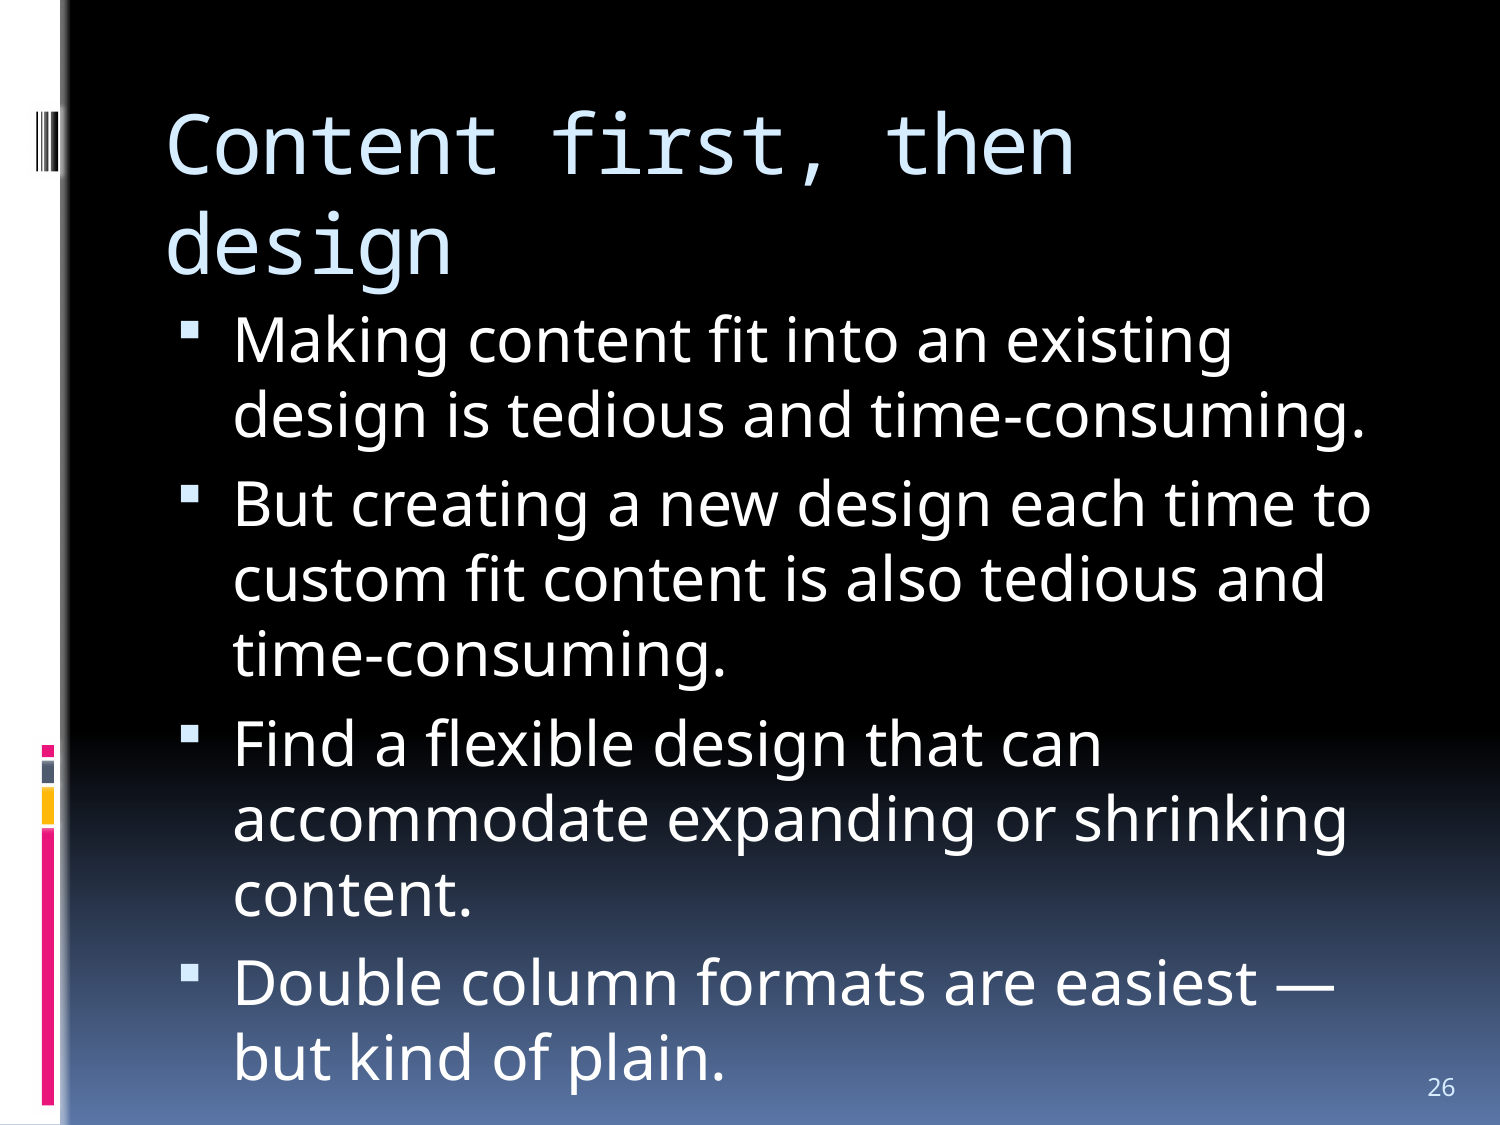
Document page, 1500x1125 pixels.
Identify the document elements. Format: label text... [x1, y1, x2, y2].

title Content first, then design [150, 83, 1425, 234]
slide_number 26 [1412, 1052, 1488, 1113]
list Making content fit into an existing design is tedious and time-consuming. But creating a new design each time to custom fit content is also tedious and time-consuming. Find a flexible design that can accommodate expanding or shrinking content. Double column formats are easiest — but kind of plain. [150, 292, 1425, 1043]
